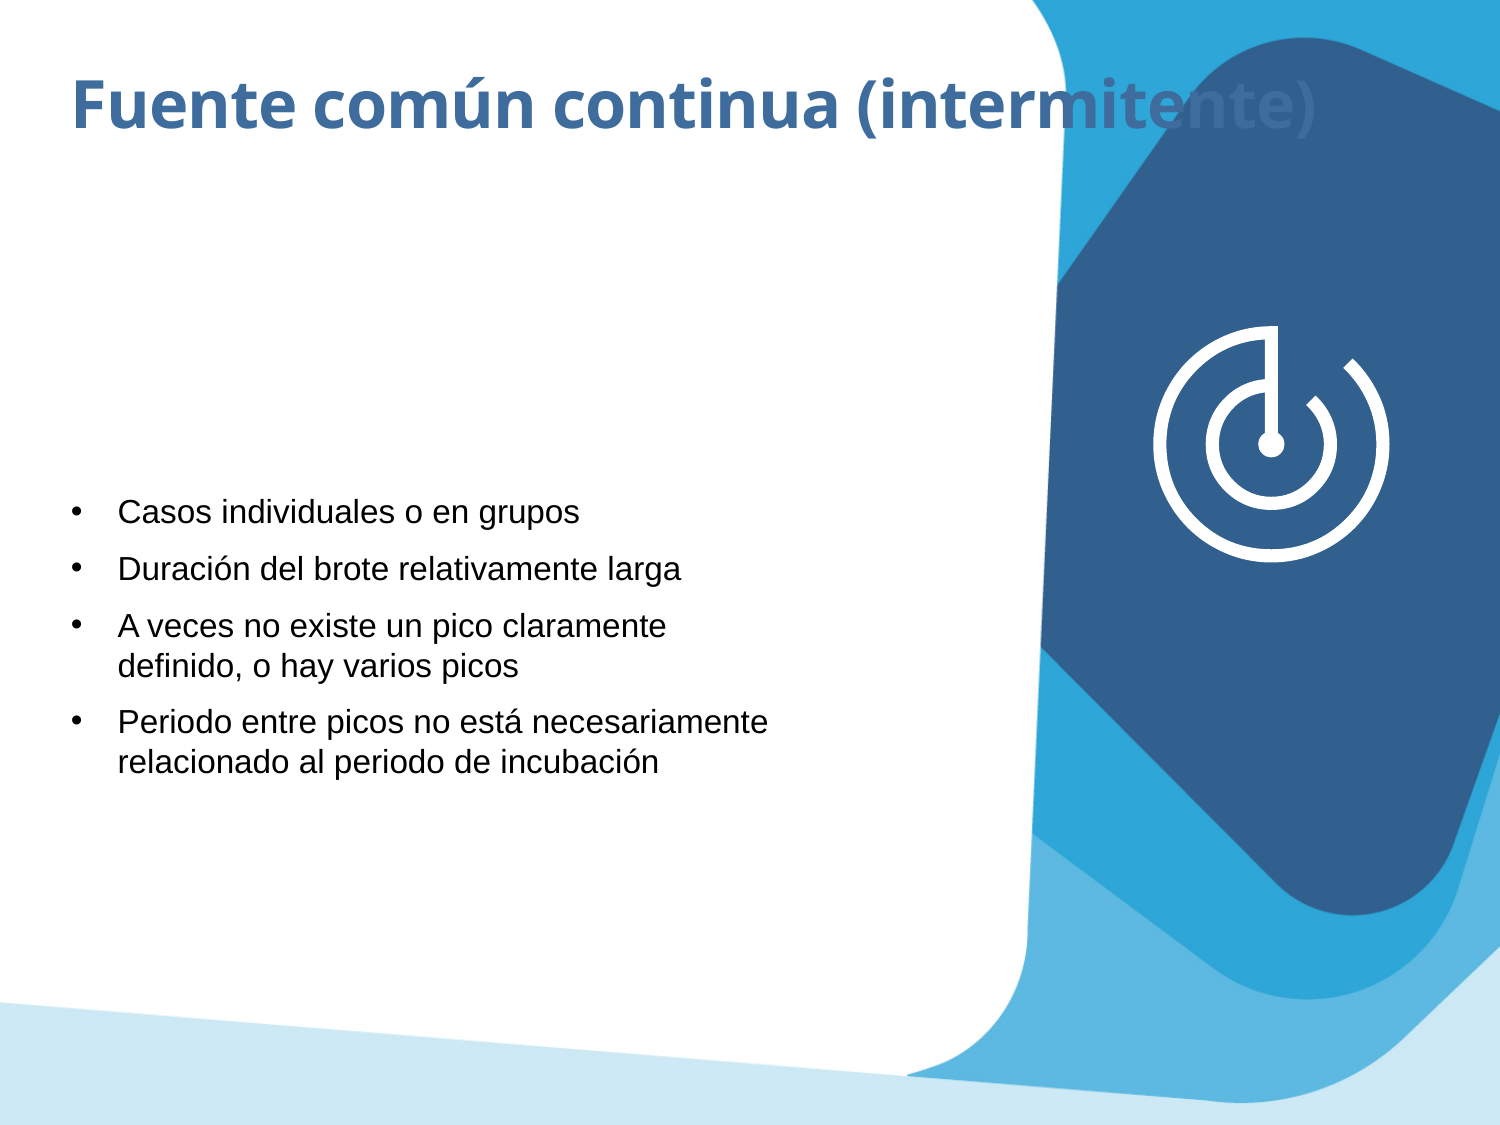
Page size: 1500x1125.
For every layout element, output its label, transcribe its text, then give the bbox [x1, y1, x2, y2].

text_box [1153, 326, 1390, 563]
text_box Fuente común continua (intermitente) [70, 62, 1354, 143]
picture [0, 0, 1500, 1125]
text_box Casos individuales o en grupos Duración del brote relativamente larga A veces no existe un pico claramente definido, o hay varios picos Periodo entre picos no está necesariamente relacionado al periodo de incubación [70, 223, 793, 1047]
